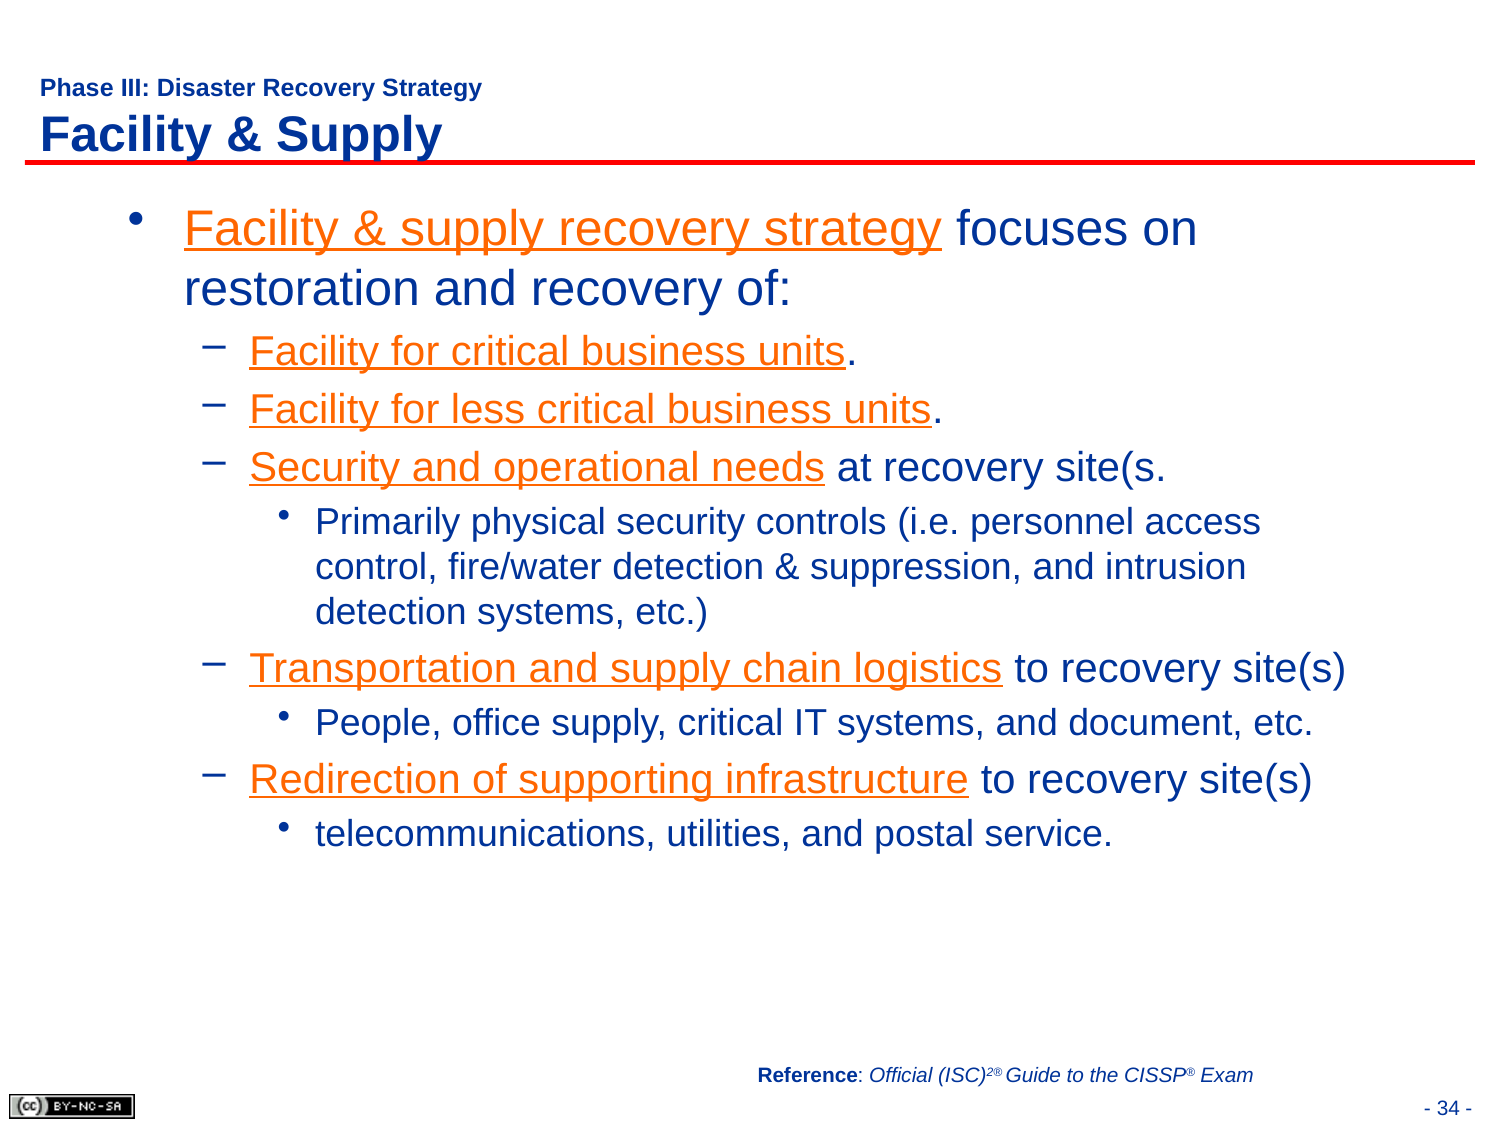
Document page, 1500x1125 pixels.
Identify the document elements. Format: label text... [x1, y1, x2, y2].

text_box Reference: Official (ISC)2® Guide to the CISSP® Exam [742, 1054, 1275, 1095]
picture [9, 1094, 135, 1119]
slide_number - 34 - [1287, 1087, 1488, 1125]
title Phase III: Disaster Recovery Strategy Facility & Supply [24, 0, 1476, 169]
list Facility & supply recovery strategy focuses on restoration and recovery of: Facility for critical business units. Facility for less critical business units. Security and operational needs at recovery site(s. Primarily physical security controls (i.e. personnel access control, fire/water detection & suppression, and intrusion detection systems, etc.) Transportation and supply chain logistics to recovery site(s) People, office supply, critical IT systems, and document, etc. Redirection of supporting infrastructure to recovery site(s) telecommunications, utilities, and postal service. [112, 187, 1388, 1063]
